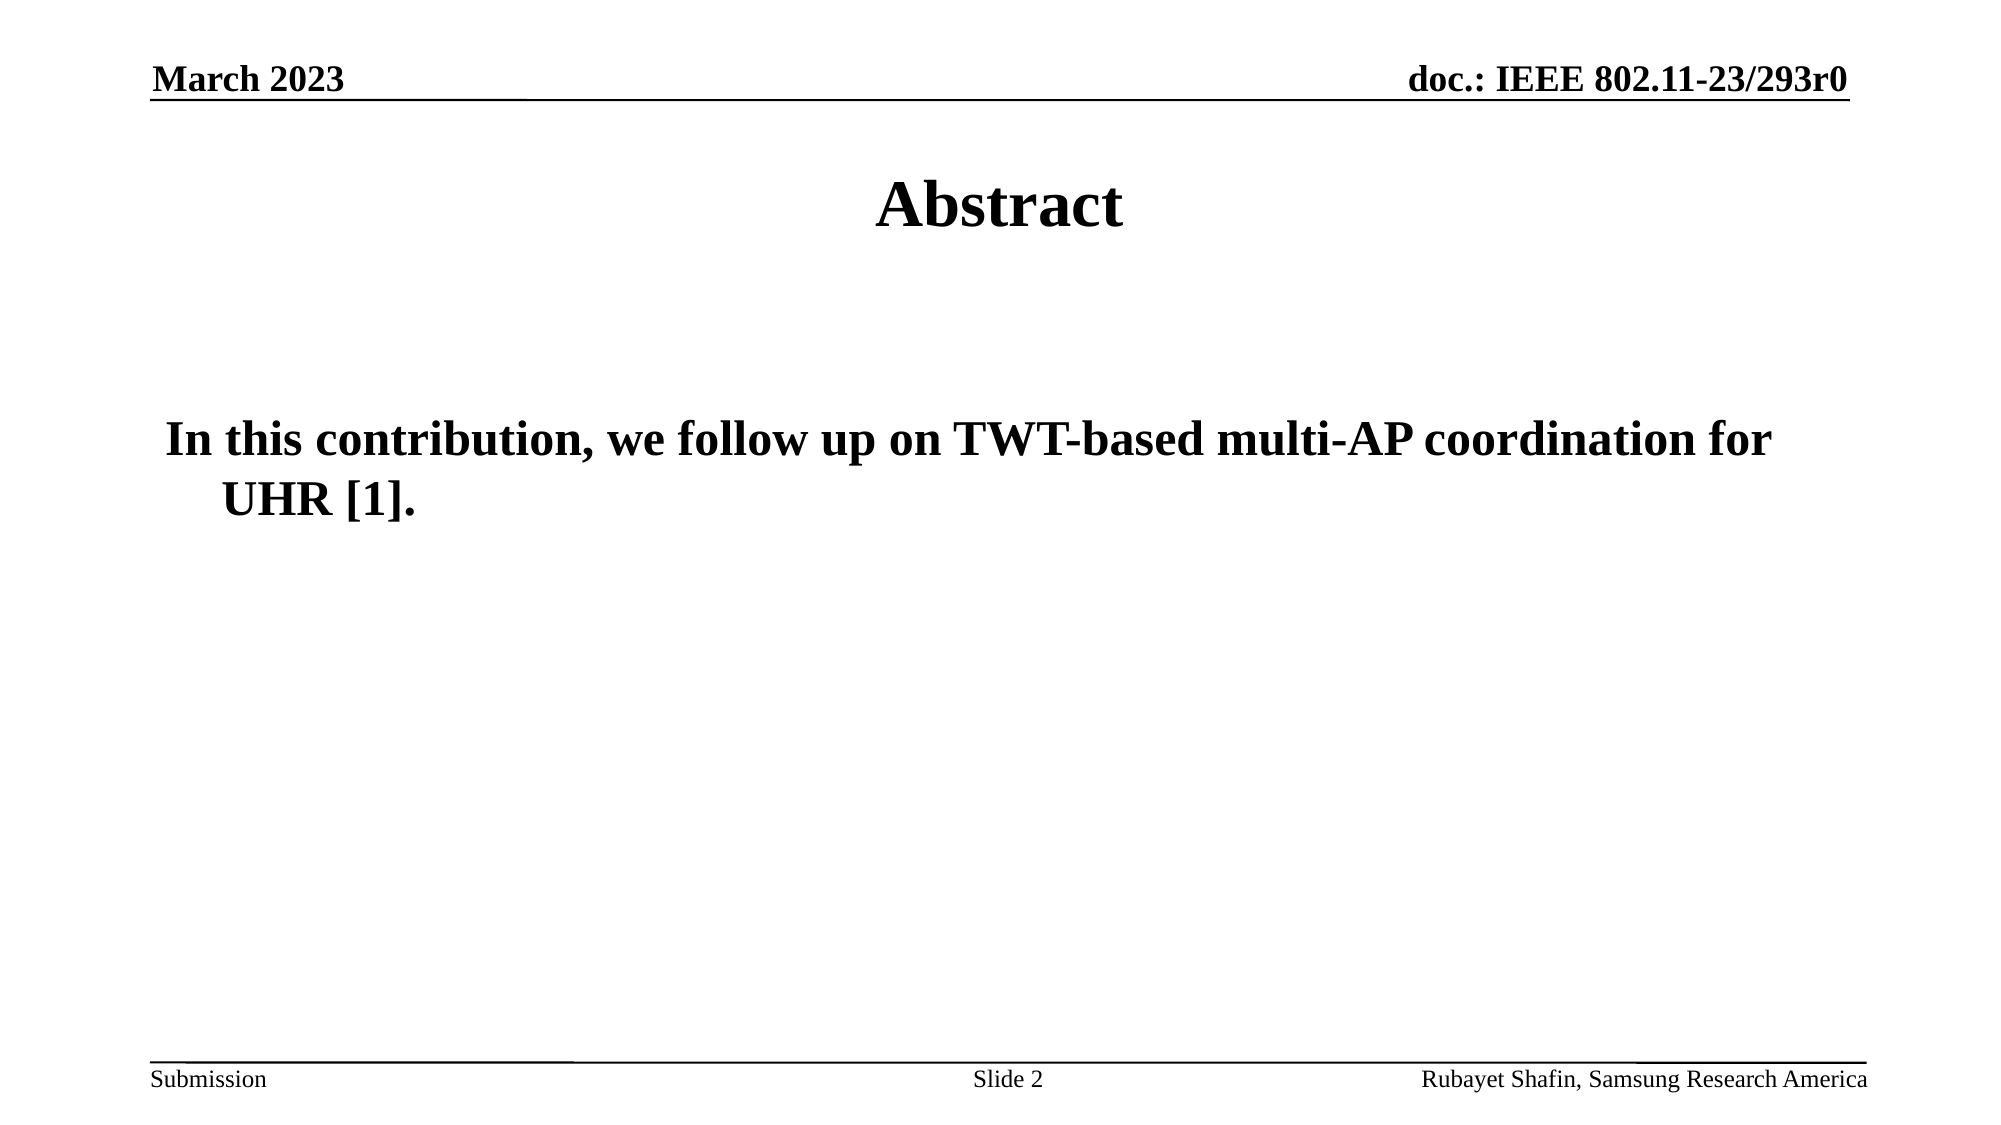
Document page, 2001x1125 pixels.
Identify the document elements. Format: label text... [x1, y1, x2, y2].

title Abstract [149, 112, 1850, 288]
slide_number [152, 54, 563, 100]
footer Rubayet Shafin, Samsung Research America [1171, 1061, 1869, 1093]
list In this contribution, we follow up on TWT-based multi-AP coordination for UHR [1]. [149, 324, 1850, 1000]
slide_number Slide 2 [950, 1061, 1067, 1123]
